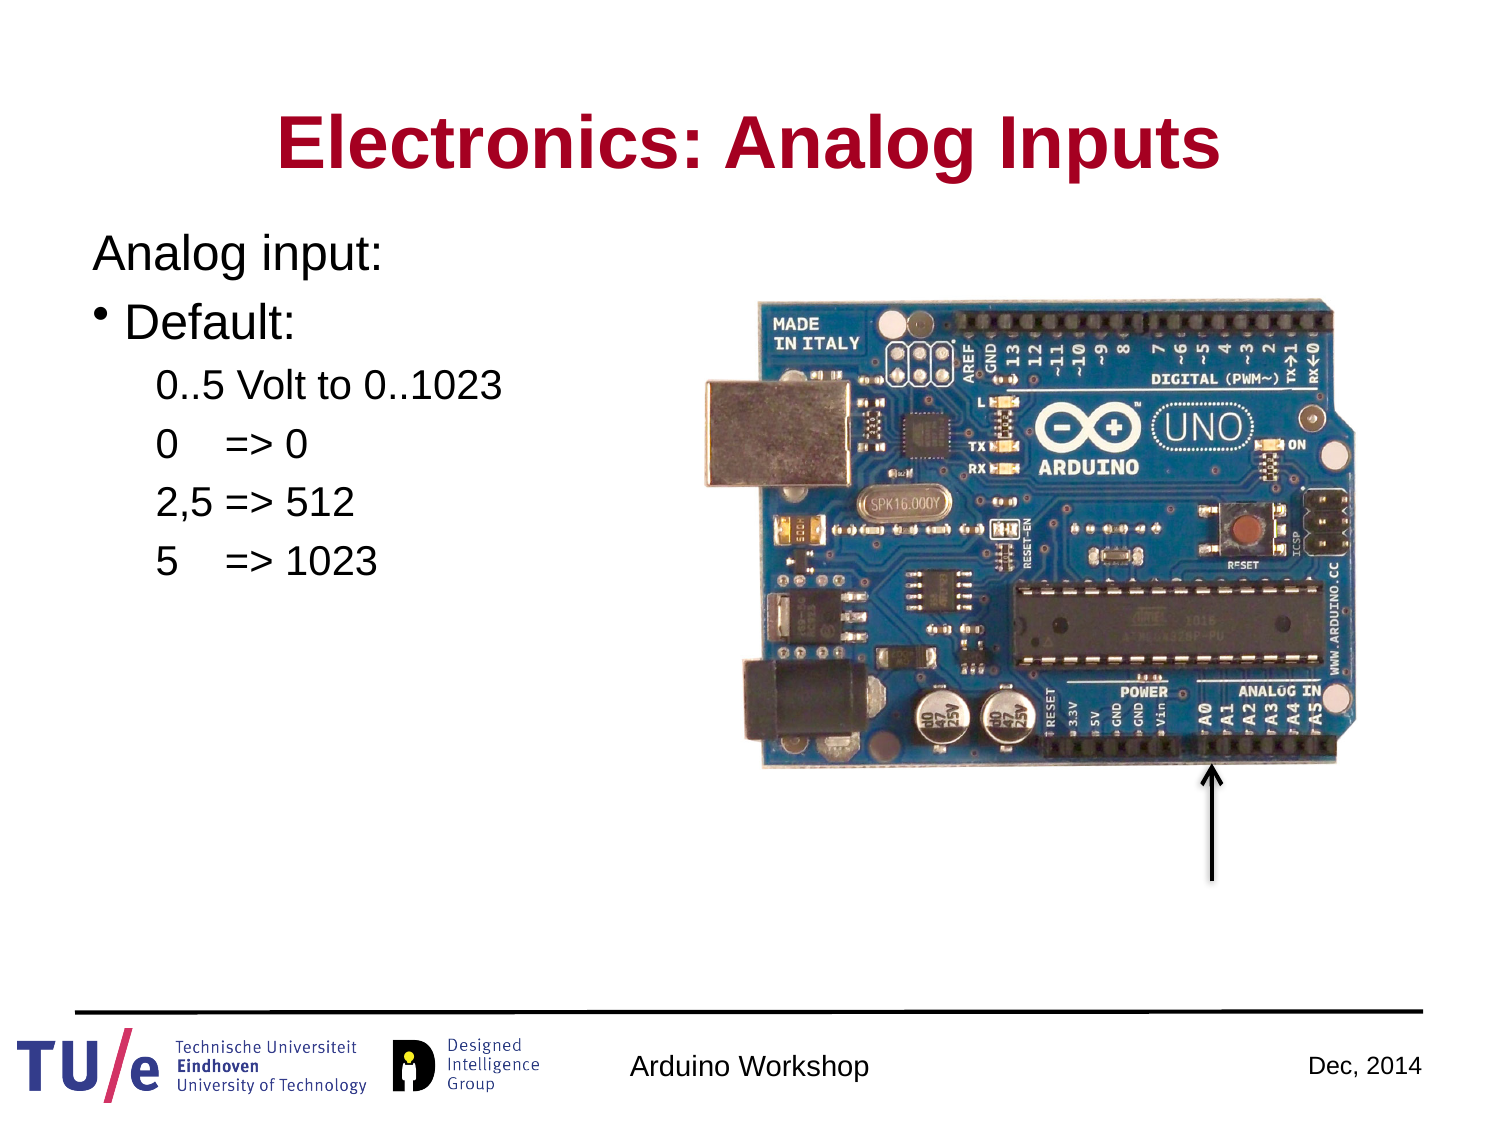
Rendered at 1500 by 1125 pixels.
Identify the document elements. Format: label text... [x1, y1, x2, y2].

picture [685, 290, 1400, 779]
title Electronics: Analog Inputs [74, 44, 1426, 212]
list Analog input: Default: 0..5 Volt to 0..1023 0 => 0 2,5 => 512 5 => 1023 [74, 212, 1426, 417]
picture [17, 1028, 512, 1103]
footer Arduino Workshop [512, 1025, 988, 1105]
